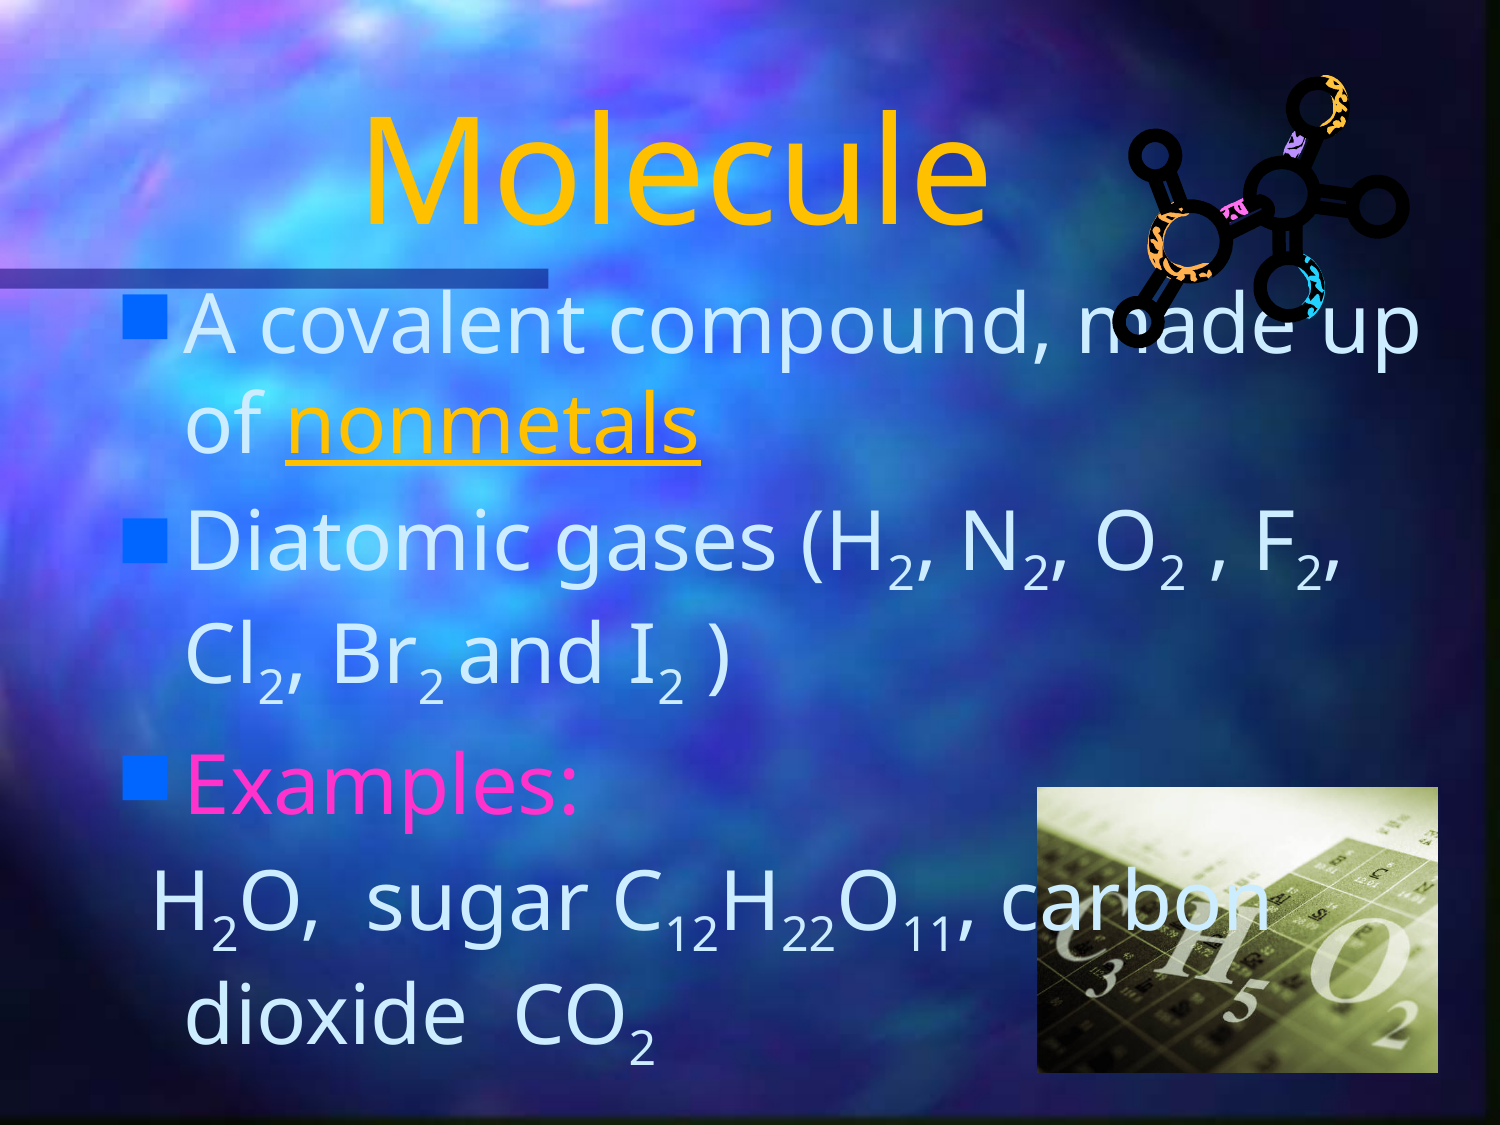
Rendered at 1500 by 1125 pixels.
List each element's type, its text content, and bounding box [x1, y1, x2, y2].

picture [0, 0, 1500, 1125]
title Molecule [37, 74, 1111, 263]
list A covalent compound, made up of nonmetals Diatomic gases (H2, N2, O2 , F2, Cl2, Br2 and I2 ) Examples: H2O, sugar C12H22O11, carbon dioxide CO2 [112, 262, 1463, 1051]
